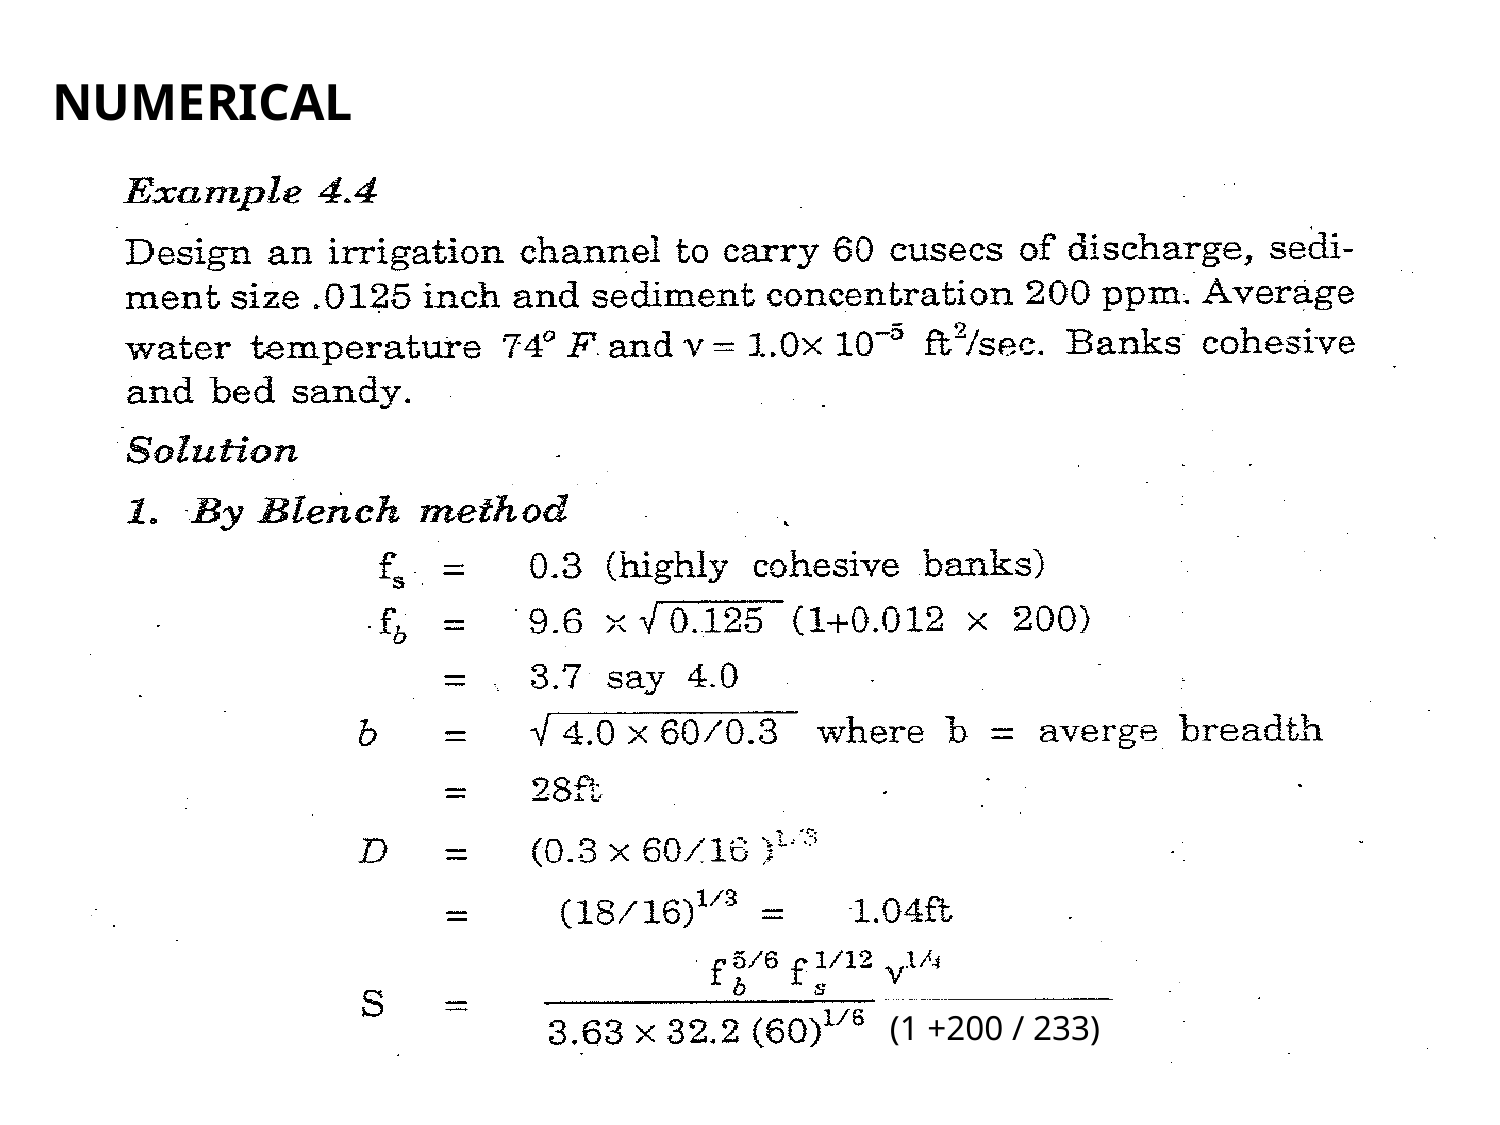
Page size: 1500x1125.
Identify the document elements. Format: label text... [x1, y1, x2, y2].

title NUMERICAL [37, 50, 1463, 150]
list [87, 162, 1451, 1063]
